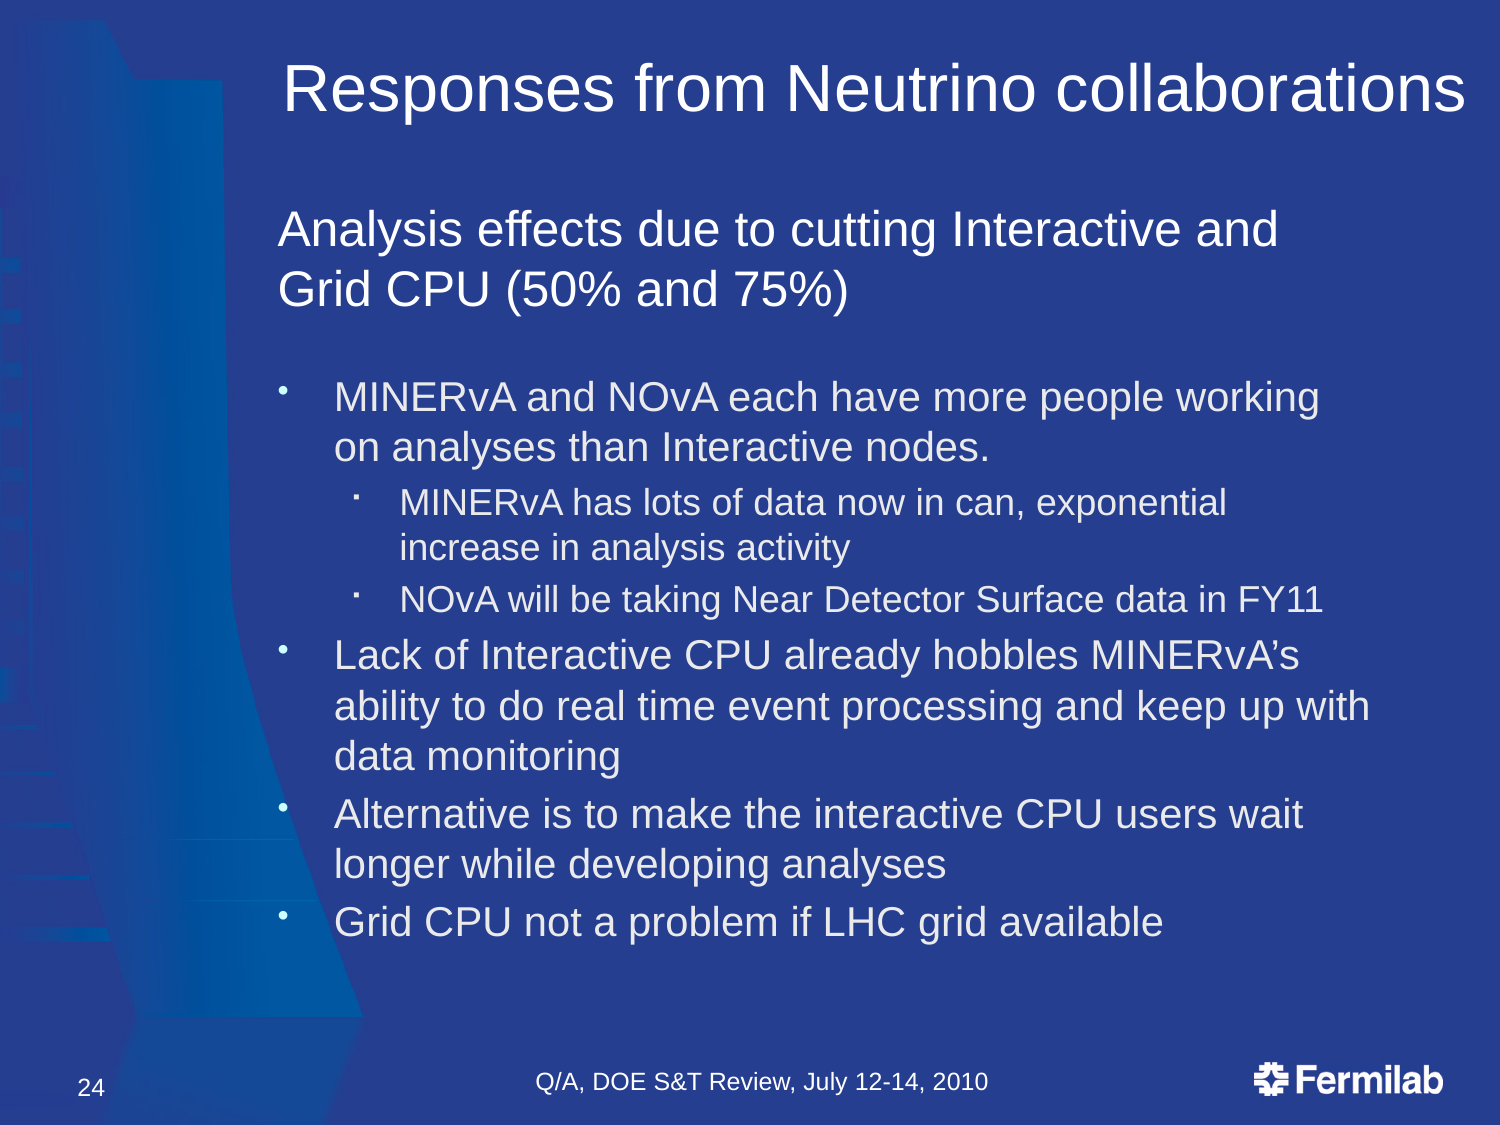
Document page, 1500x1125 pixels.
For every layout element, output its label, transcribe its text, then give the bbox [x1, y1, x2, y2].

title Analysis effects due to cutting Interactive and Grid CPU (50% and 75%) [262, 162, 1388, 351]
text_box Responses from Neutrino collaborations [267, 37, 1483, 133]
list MINERvA and NOvA each have more people working on analyses than Interactive nodes. MINERvA has lots of data now in can, exponential increase in analysis activity NOvA will be taking Near Detector Surface data in FY11 Lack of Interactive CPU already hobbles MINERvA’s ability to do real time event processing and keep up with data monitoring Alternative is to make the interactive CPU users wait longer while developing analyses Grid CPU not a problem if LHC grid available [262, 362, 1388, 1038]
footer Q/A, DOE S&T Review, July 12-14, 2010 [312, 1027, 1213, 1104]
slide_number 24 [62, 1034, 376, 1110]
picture [0, 0, 1500, 1125]
